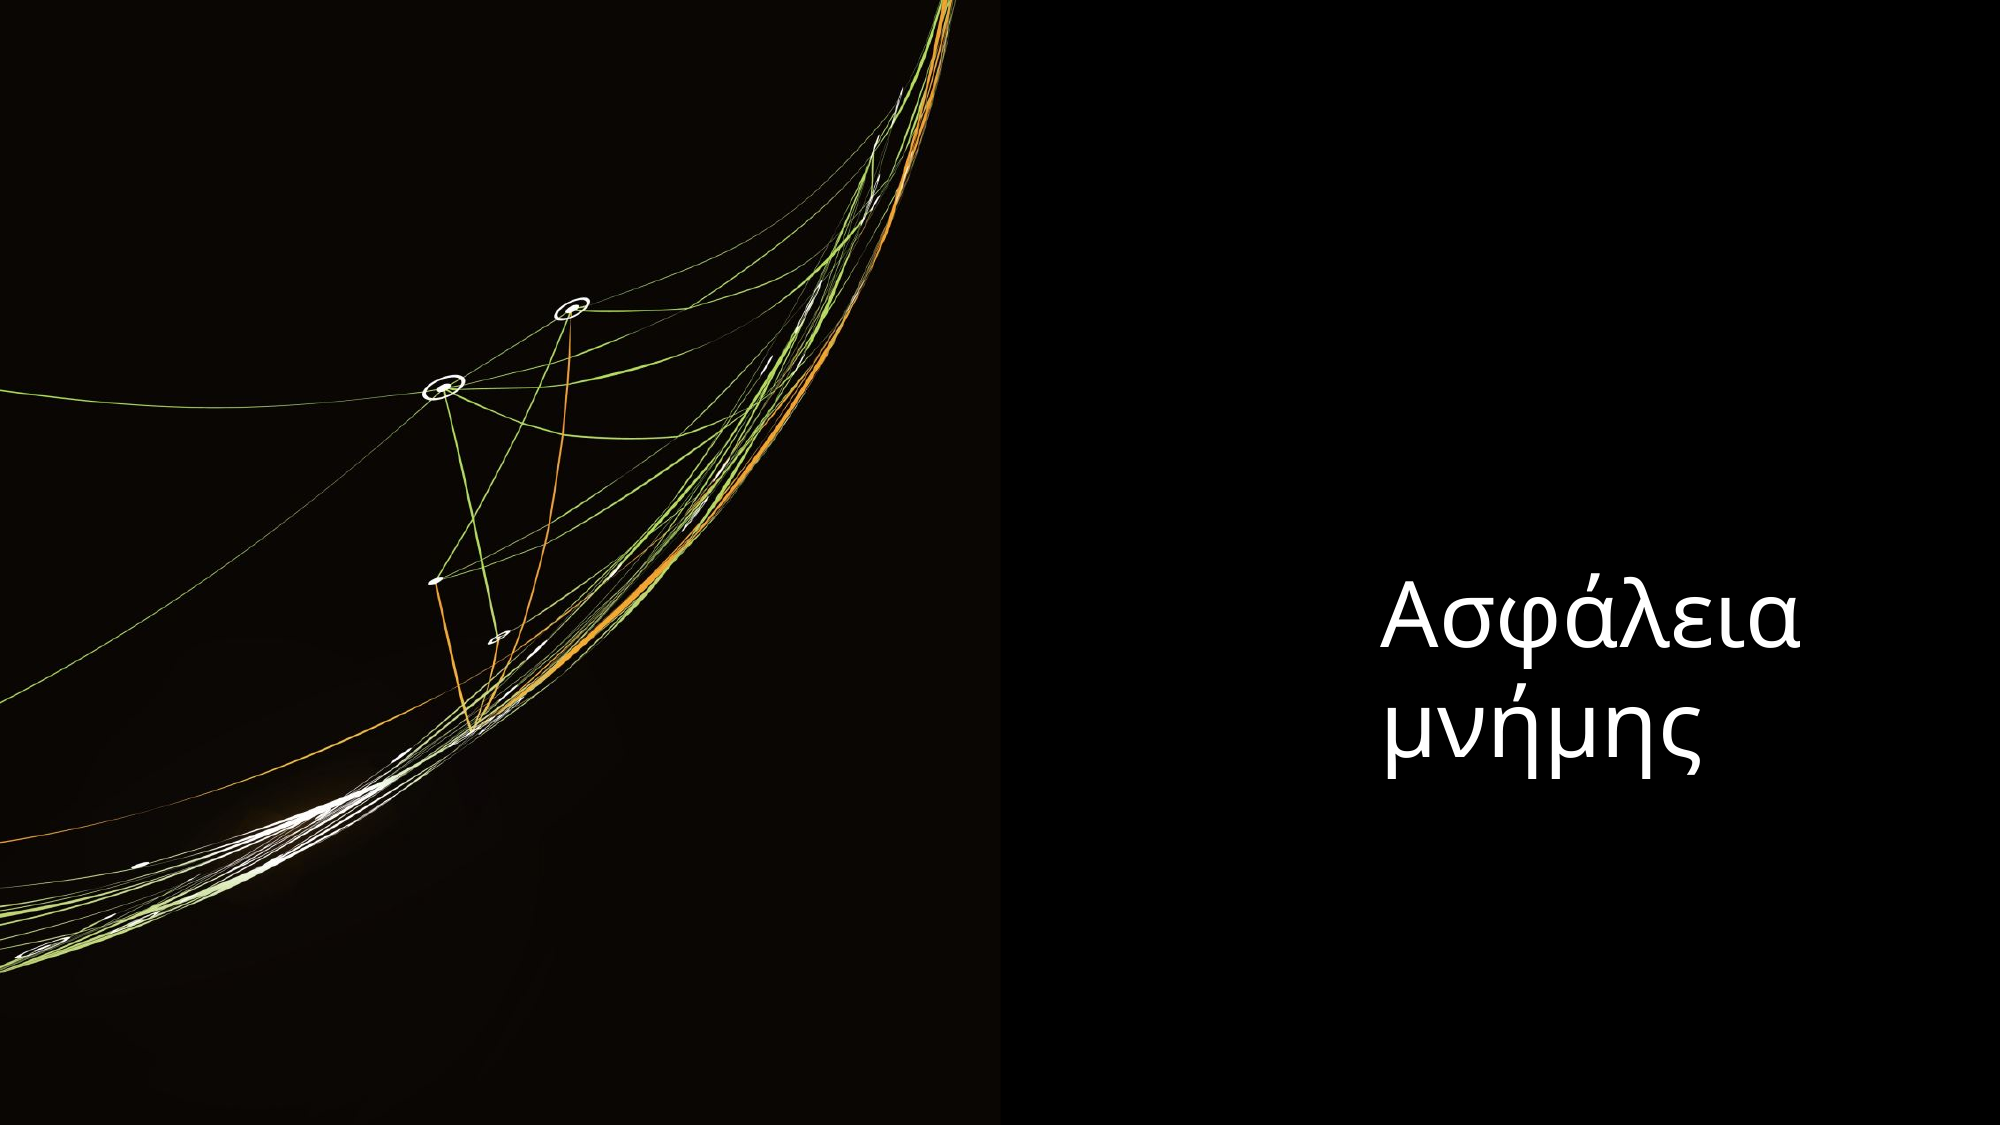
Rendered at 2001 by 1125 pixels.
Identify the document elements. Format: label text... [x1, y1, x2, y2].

picture [0, 0, 1001, 1125]
title Ασφάλεια μνήμης [1365, 153, 1888, 784]
